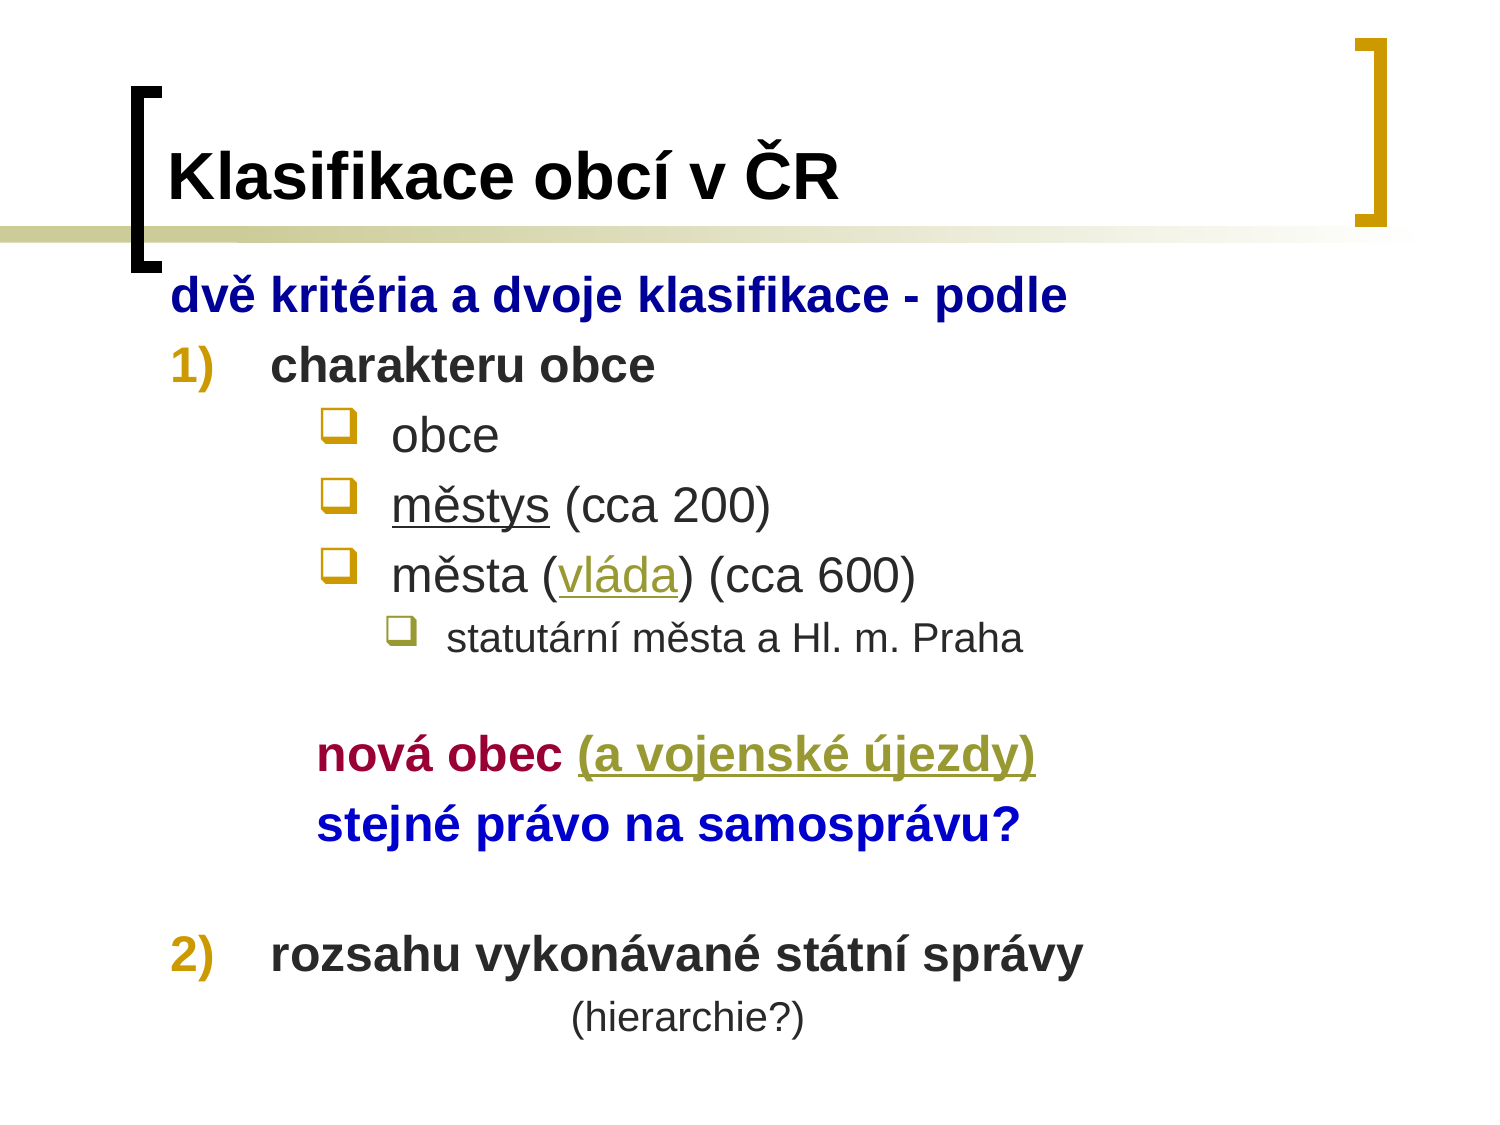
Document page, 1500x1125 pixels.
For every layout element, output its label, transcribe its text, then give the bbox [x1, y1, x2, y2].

list dvě kritéria a dvoje klasifikace - podle charakteru obce obce městys (cca 200) města (vláda) (cca 600) statutární města a Hl. m. Praha nová obec (a vojenské újezdy) stejné právo na samosprávu? rozsahu vykonávané státní správy (hierarchie?) [155, 255, 1459, 1047]
title Klasifikace obcí v ČR [152, 15, 1328, 220]
